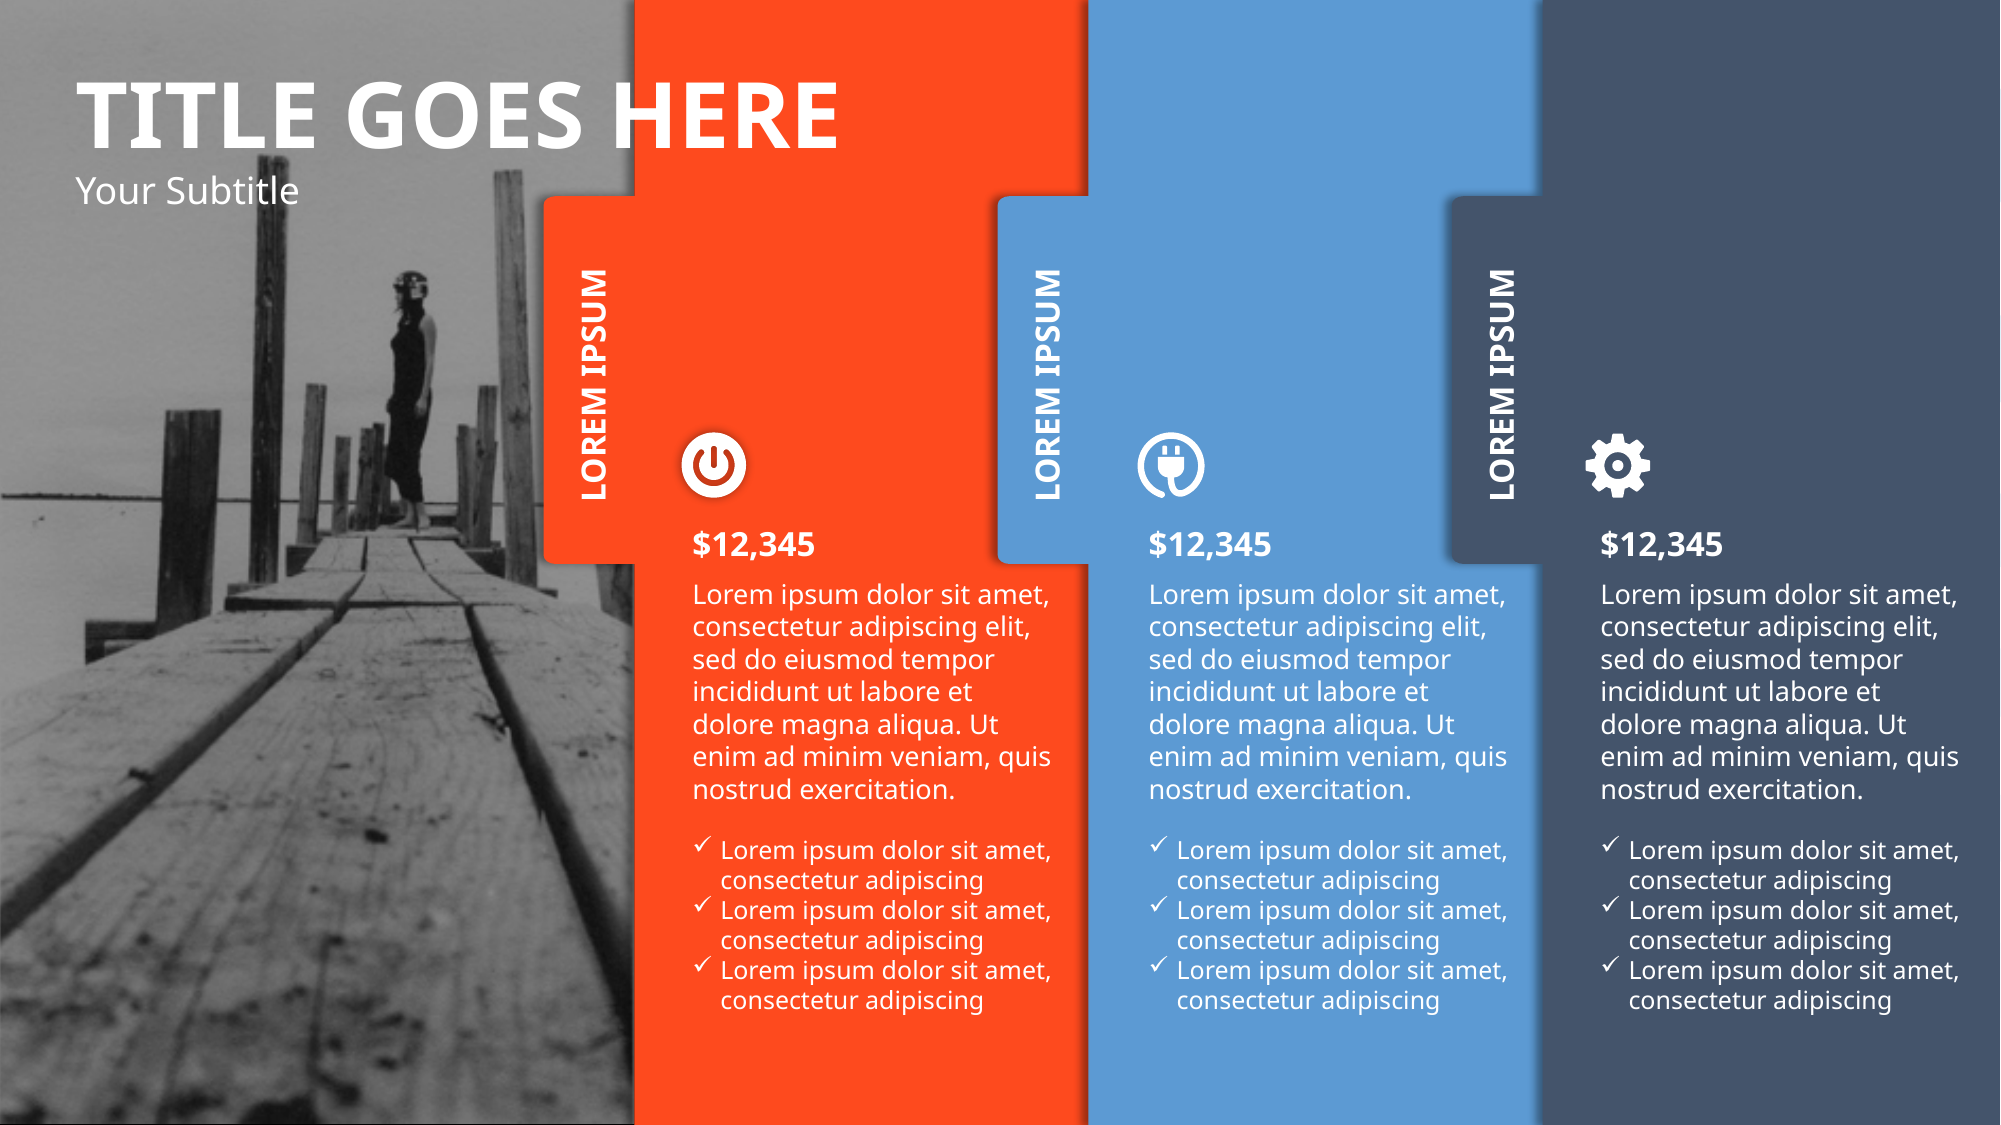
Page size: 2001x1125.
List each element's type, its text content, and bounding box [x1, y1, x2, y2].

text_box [997, 0, 1451, 1125]
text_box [1137, 432, 1205, 498]
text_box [543, 0, 997, 1125]
text_box TITLE GOES HERE Your Subtitle [60, 49, 543, 220]
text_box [1585, 433, 1651, 498]
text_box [1451, 0, 2000, 1125]
text_box [0, 0, 543, 1125]
